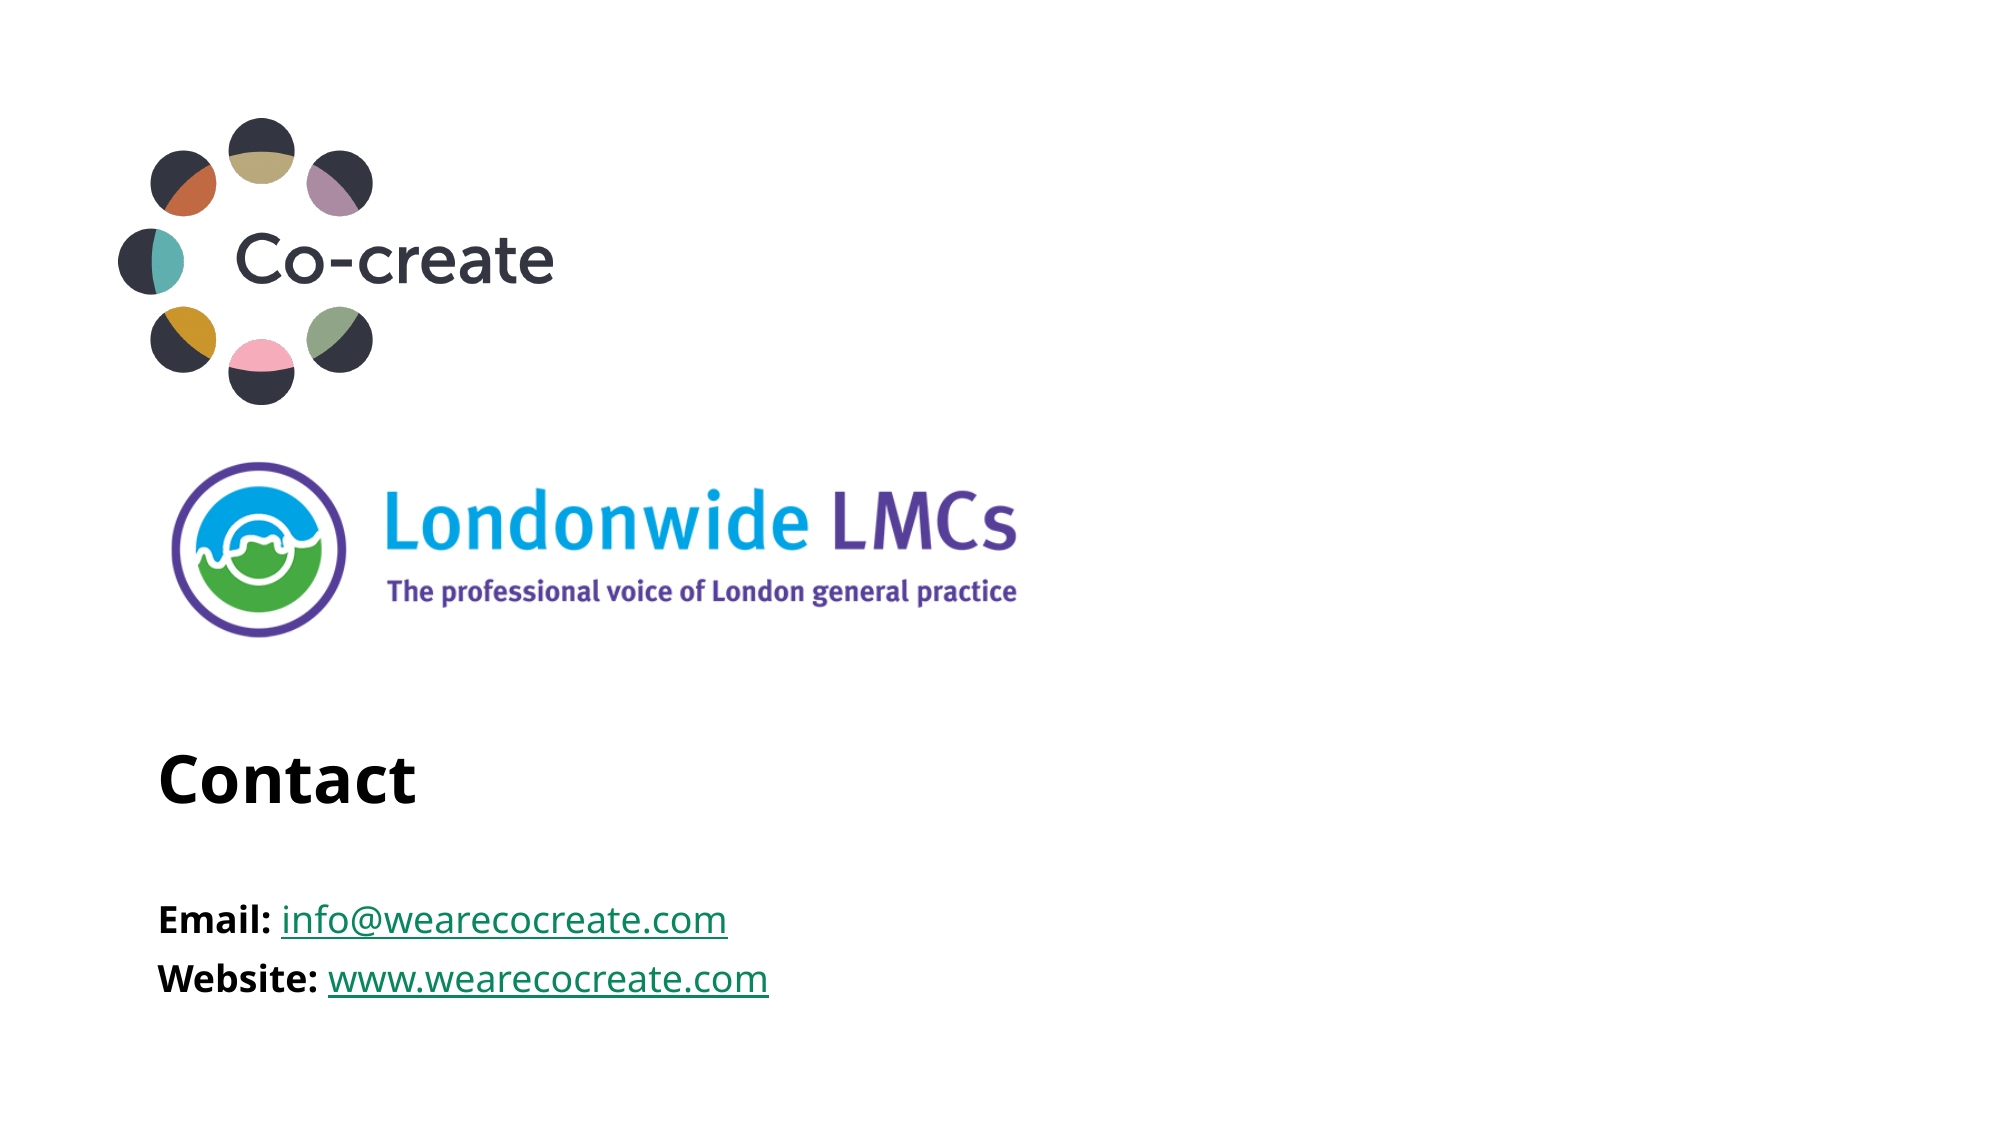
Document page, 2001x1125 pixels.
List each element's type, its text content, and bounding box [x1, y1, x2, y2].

picture [118, 118, 553, 405]
title Contact [157, 746, 1752, 854]
picture [148, 435, 1039, 659]
subtitle Email: info@wearecocreate.com Website: www.wearecocreate.com [157, 888, 1424, 1125]
